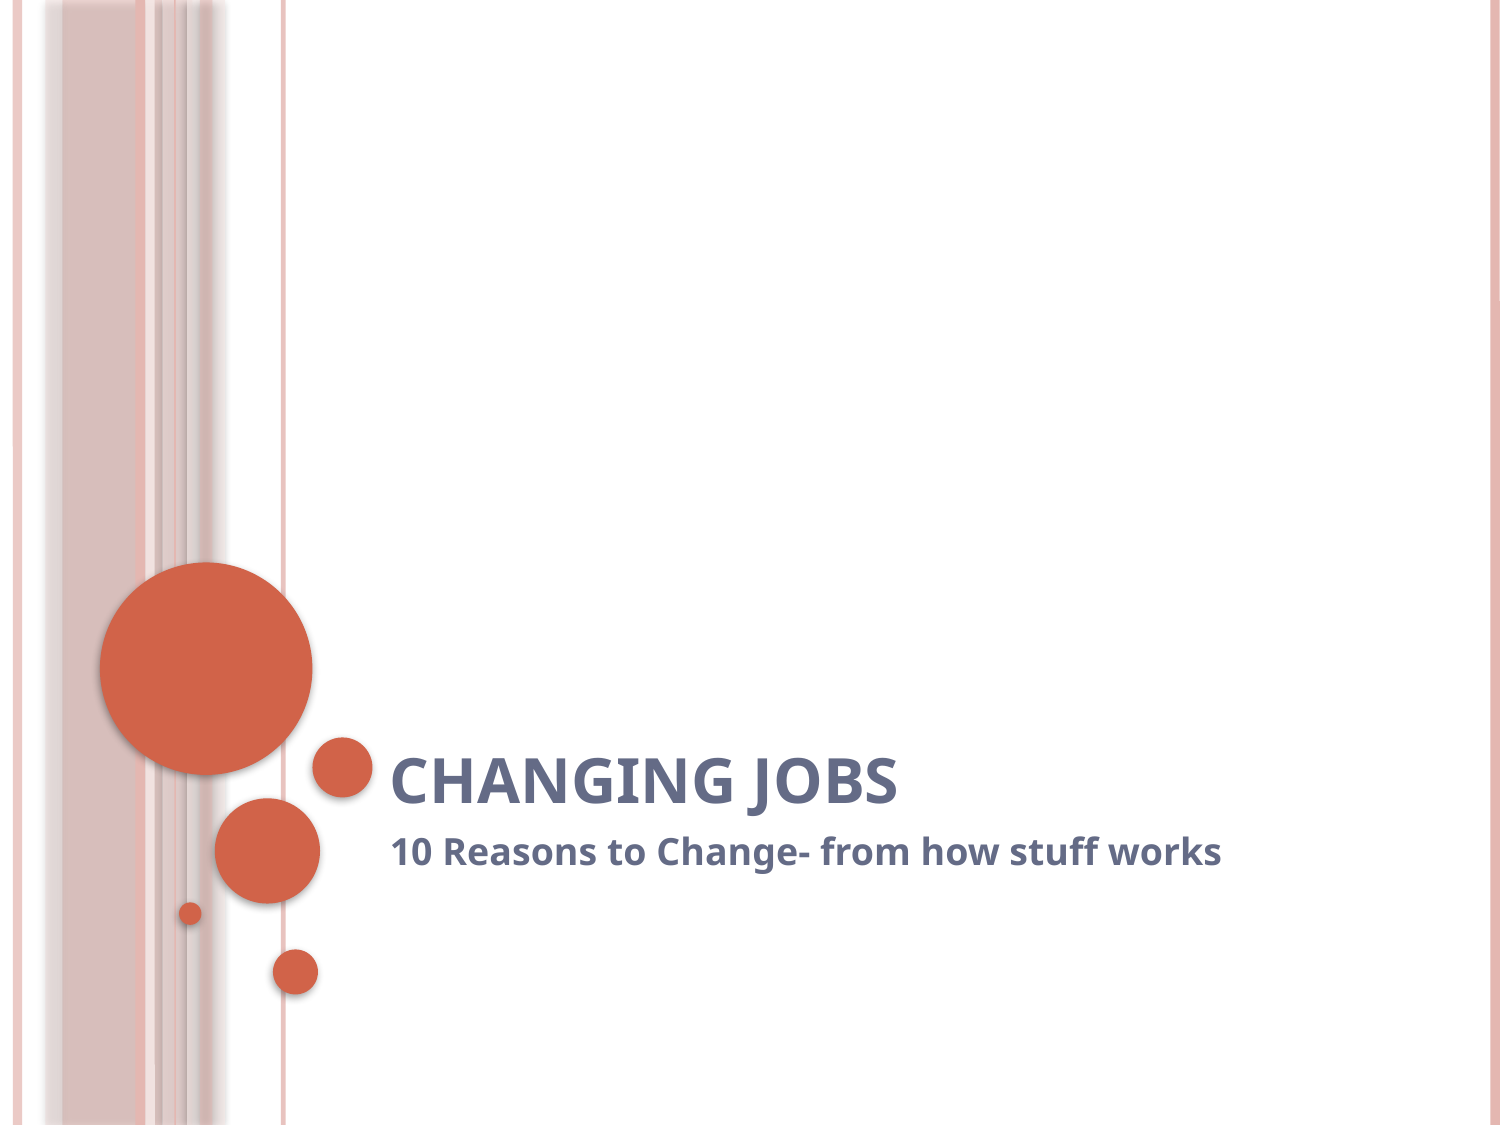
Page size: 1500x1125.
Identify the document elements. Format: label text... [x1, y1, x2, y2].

subtitle 10 Reasons to Change- from how stuff works [375, 820, 1388, 1046]
title Changing Jobs [375, 512, 1388, 820]
